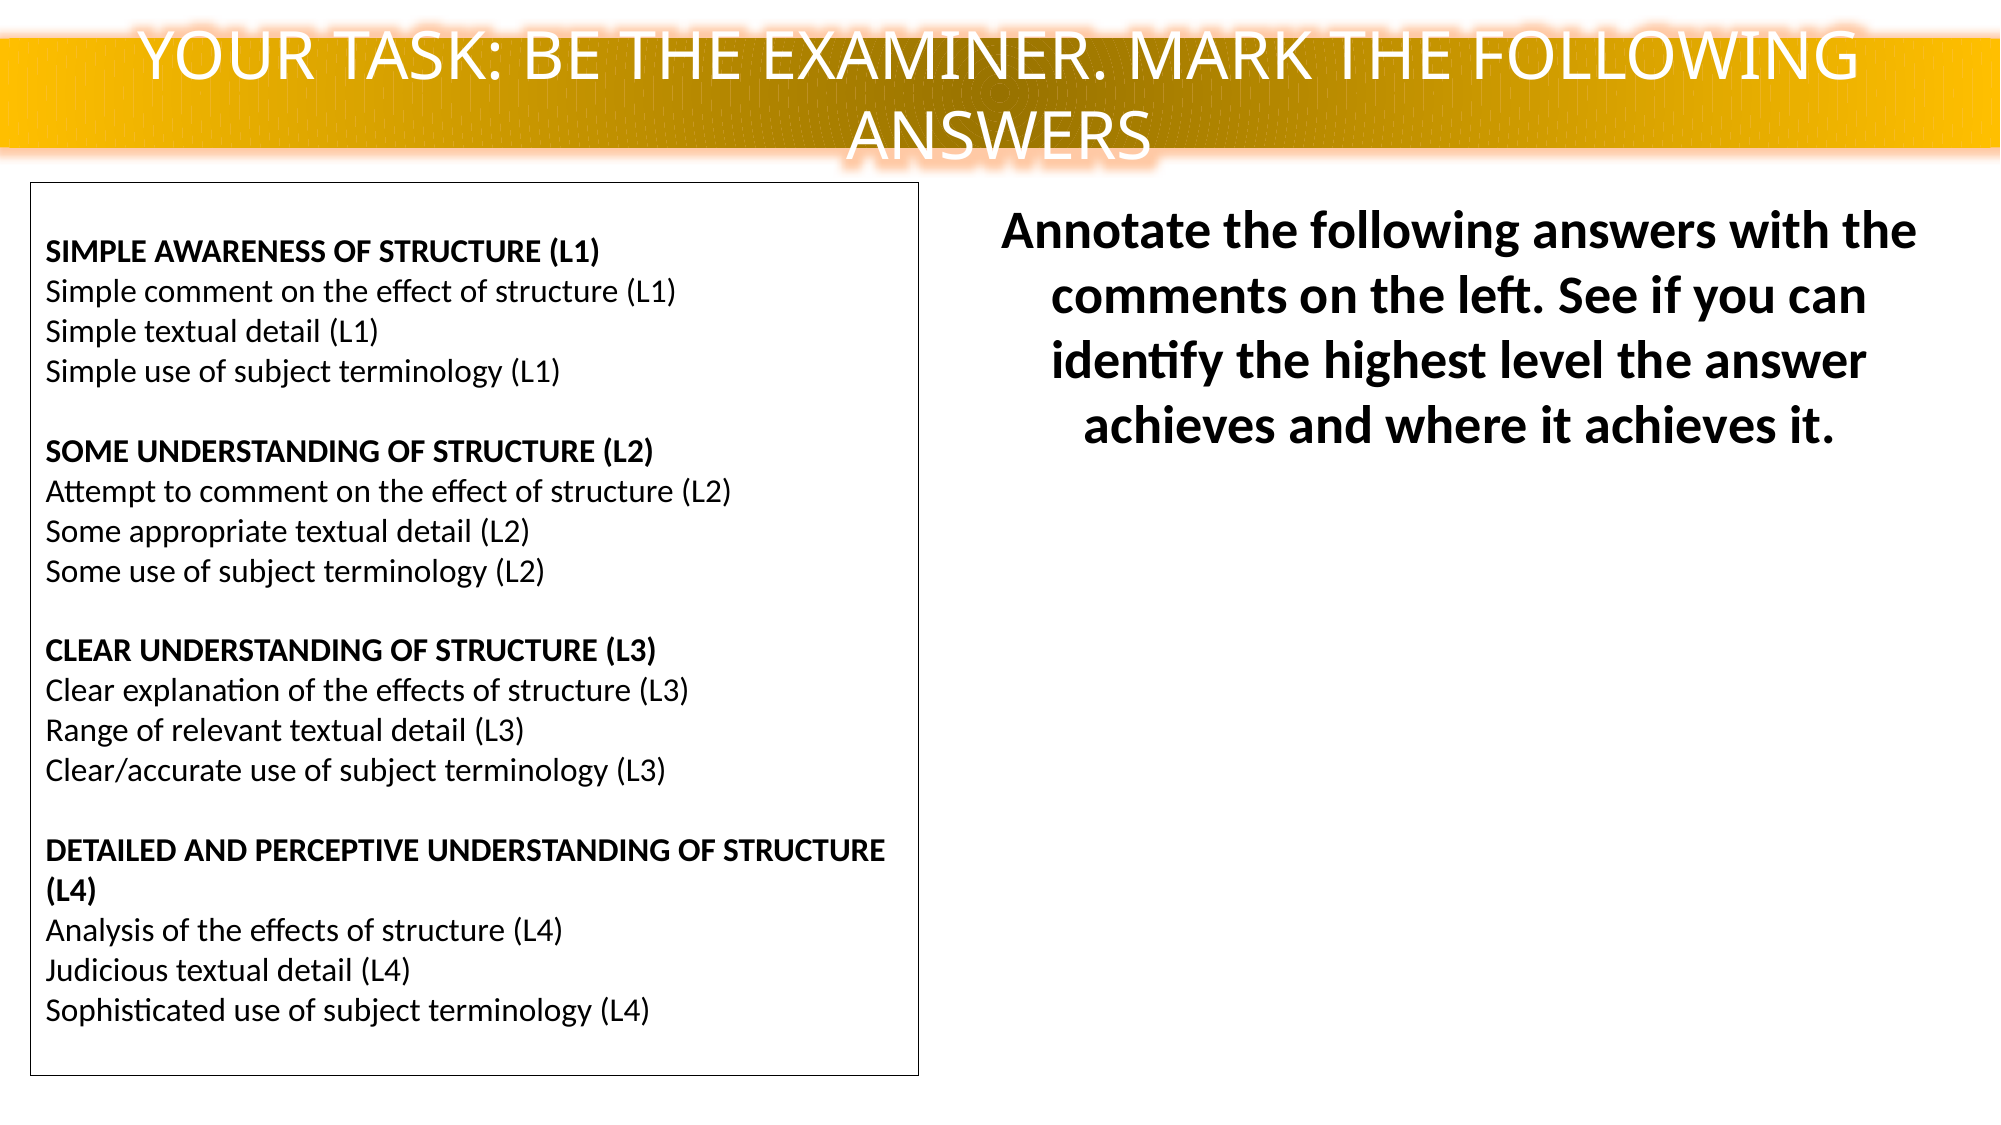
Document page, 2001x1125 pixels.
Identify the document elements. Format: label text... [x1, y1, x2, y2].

text_box Annotate the following answers with the comments on the left. See if you can identify the highest level the answer achieves and where it achieves it. [958, 187, 1962, 502]
text_box YOUR TASK: BE THE EXAMINER. MARK THE FOLLOWING ANSWERS [0, 38, 2000, 148]
text_box SIMPLE AWARENESS OF STRUCTURE (L1) Simple comment on the effect of structure (L1) Simple textual detail (L1) Simple use of subject terminology (L1) SOME UNDERSTANDING OF STRUCTURE (L2) Attempt to comment on the effect of structure (L2) Some appropriate textual detail (L2) Some use of subject terminology (L2) CLEAR UNDERSTANDING OF STRUCTURE (L3) Clear explanation of the effects of structure (L3) Range of relevant textual detail (L3) Clear/accurate use of subject terminology (L3) DETAILED AND PERCEPTIVE UNDERSTANDING OF STRUCTURE (L4) Analysis of the effects of structure (L4) Judicious textual detail (L4) Sophisticated use of subject terminology (L4) [30, 182, 919, 1076]
